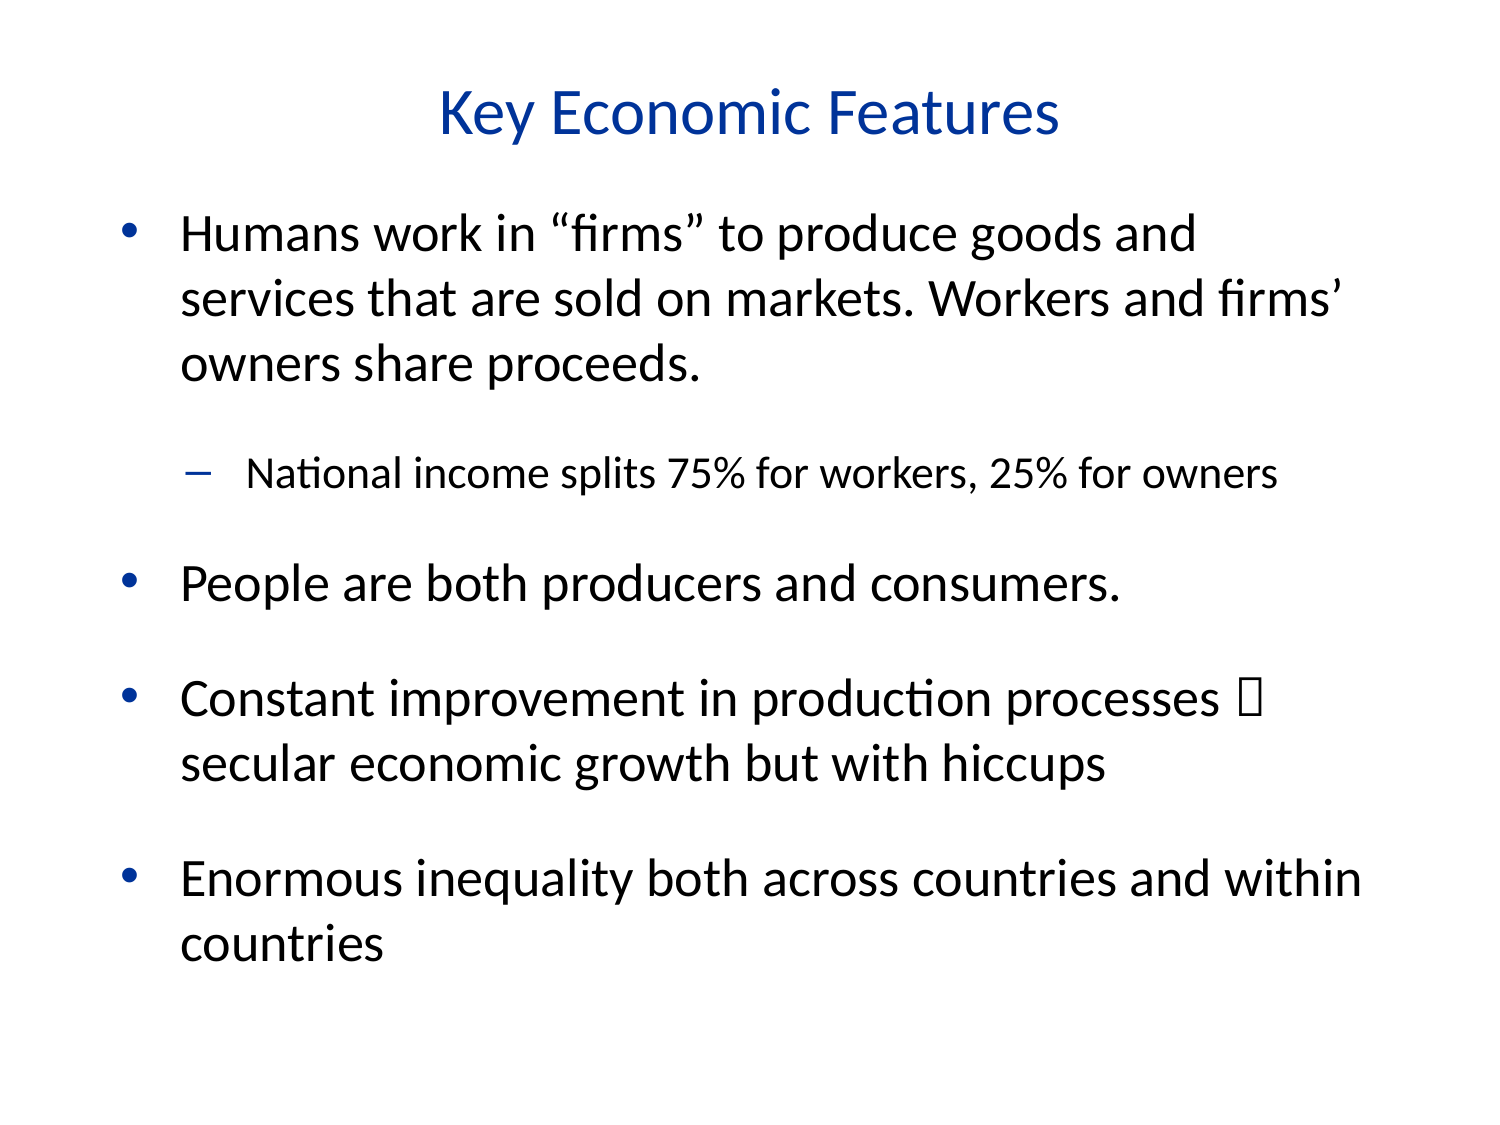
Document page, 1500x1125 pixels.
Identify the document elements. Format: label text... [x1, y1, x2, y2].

list Key Economic Features Humans work in “firms” to produce goods and services that are sold on markets. Workers and firms’ owners share proceeds. National income splits 75% for workers, 25% for owners People are both producers and consumers. Constant improvement in production processes  secular economic growth but with hiccups Enormous inequality both across countries and within countries [105, 67, 1395, 1058]
